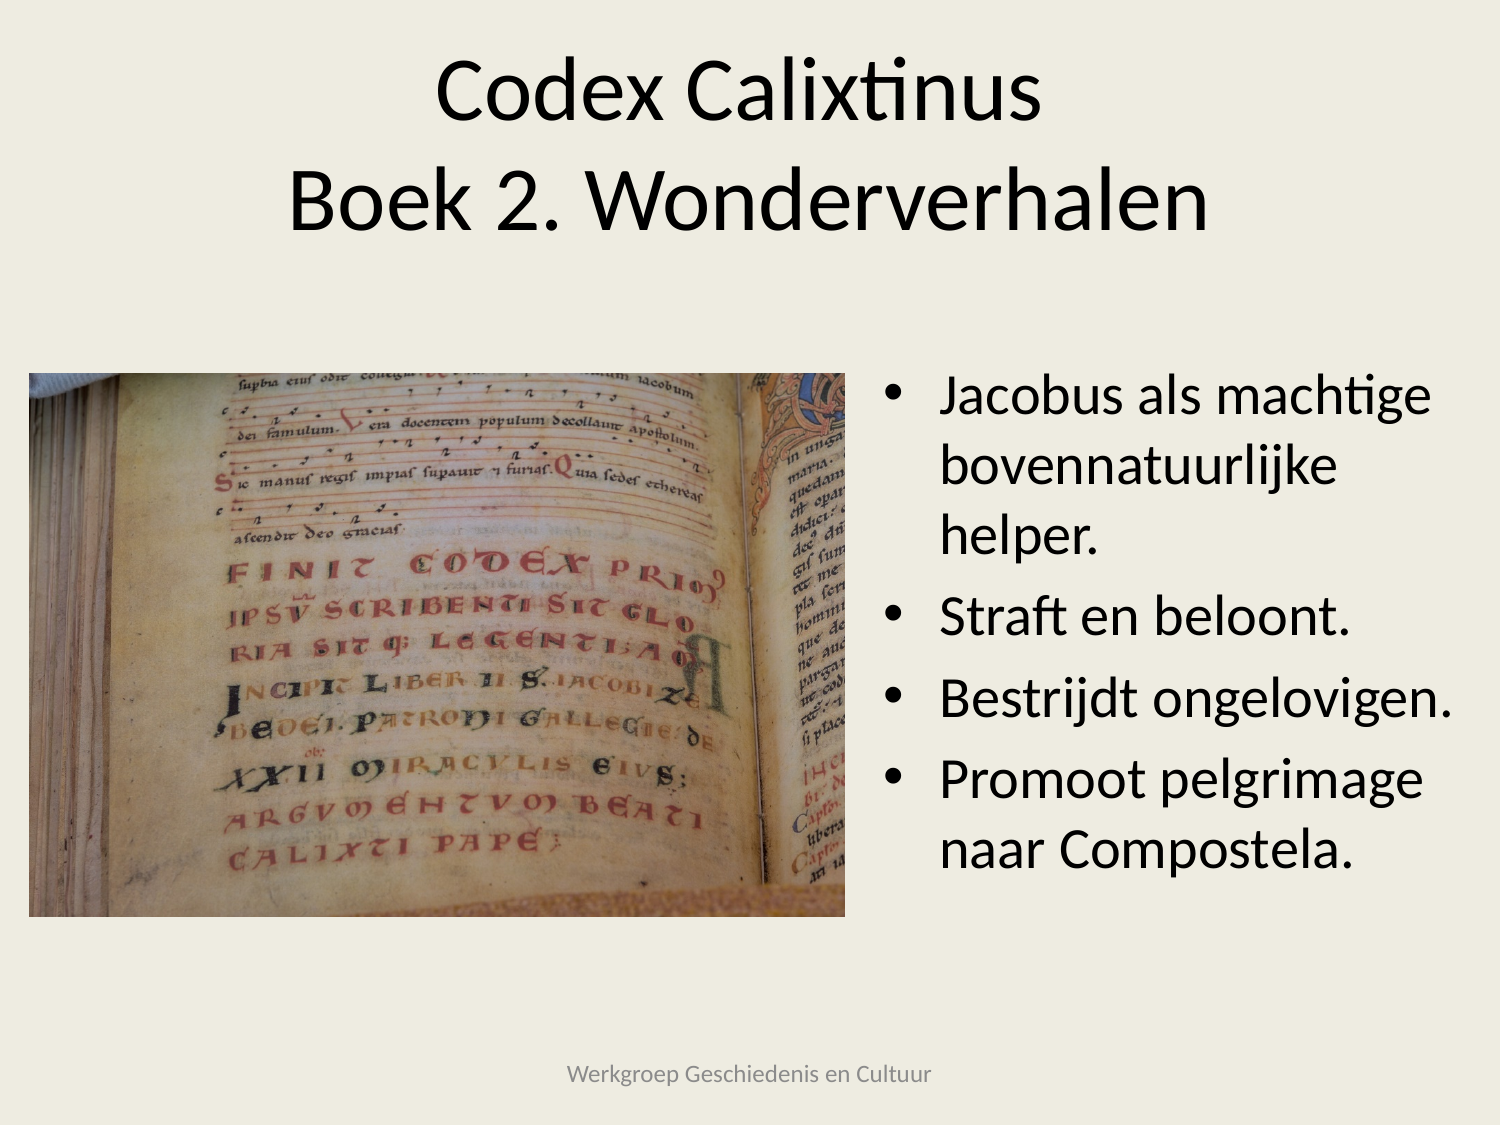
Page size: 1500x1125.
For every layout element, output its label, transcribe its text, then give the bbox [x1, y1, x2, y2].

title Codex Calixtinus Boek 2. Wonderverhalen [75, 45, 1425, 233]
list Jacobus als machtige bovennatuurlijke helper. Straft en beloont. Bestrijdt ongelovigen. Promoot pelgrimage naar Compostela. [868, 267, 1483, 1005]
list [29, 373, 845, 917]
footer Werkgroep Geschiedenis en Cultuur [512, 1042, 988, 1103]
